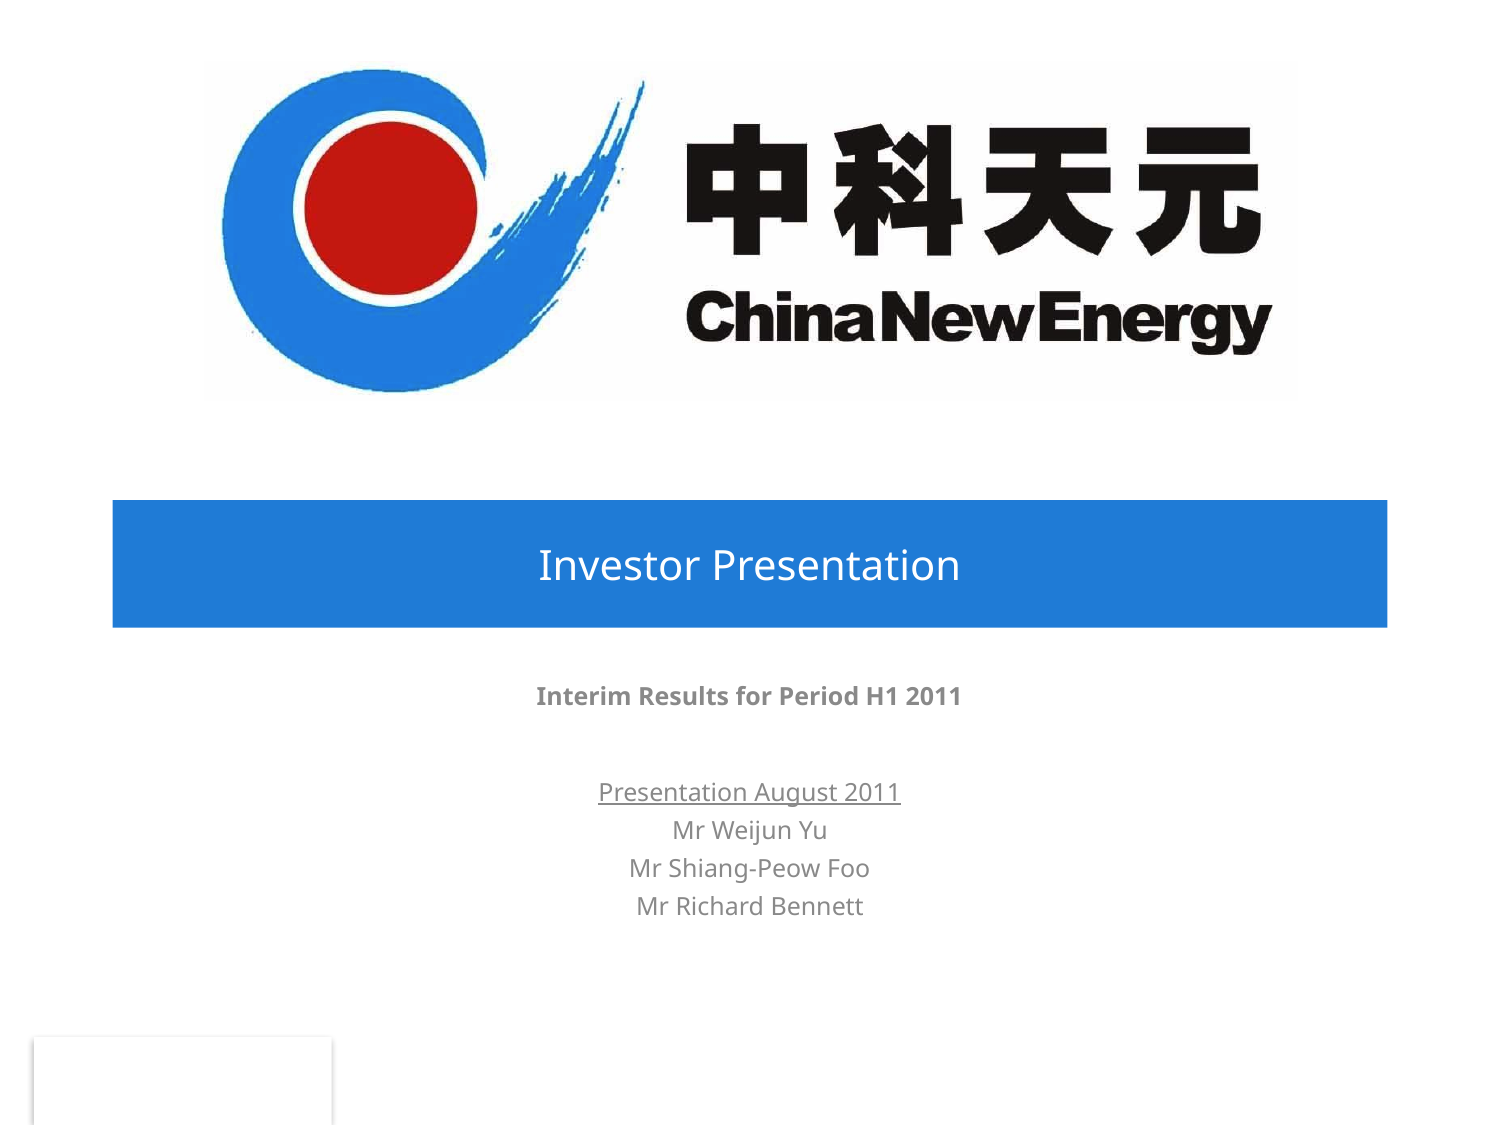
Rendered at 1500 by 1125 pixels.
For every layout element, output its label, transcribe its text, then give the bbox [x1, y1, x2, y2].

picture [204, 61, 1298, 401]
subtitle Interim Results for Period H1 2011 Presentation August 2011 Mr Weijun Yu Mr Shiang-Peow Foo Mr Richard Bennett [224, 678, 1276, 967]
title Investor Presentation [112, 499, 1388, 628]
